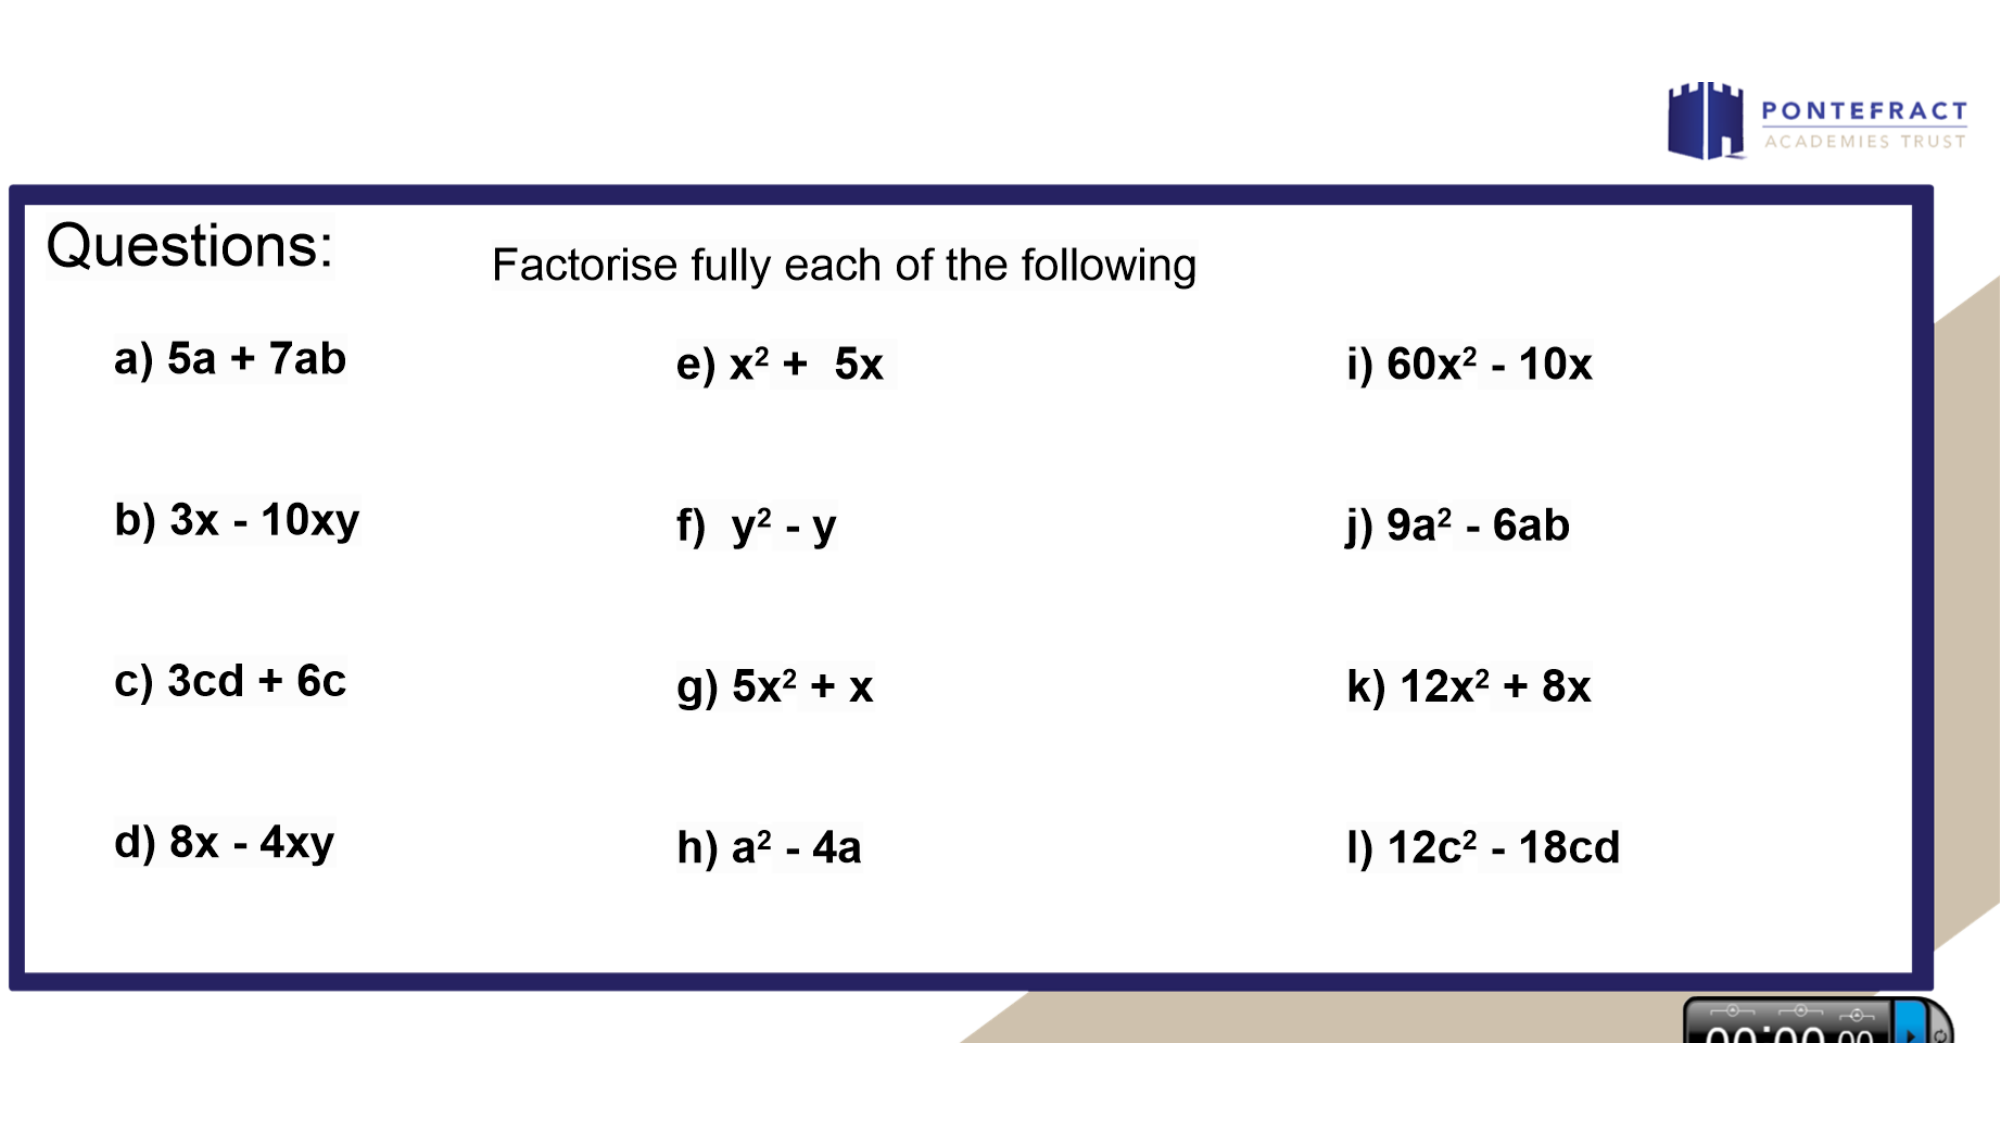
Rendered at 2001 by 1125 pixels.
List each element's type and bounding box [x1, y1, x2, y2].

picture [0, 82, 2000, 1043]
